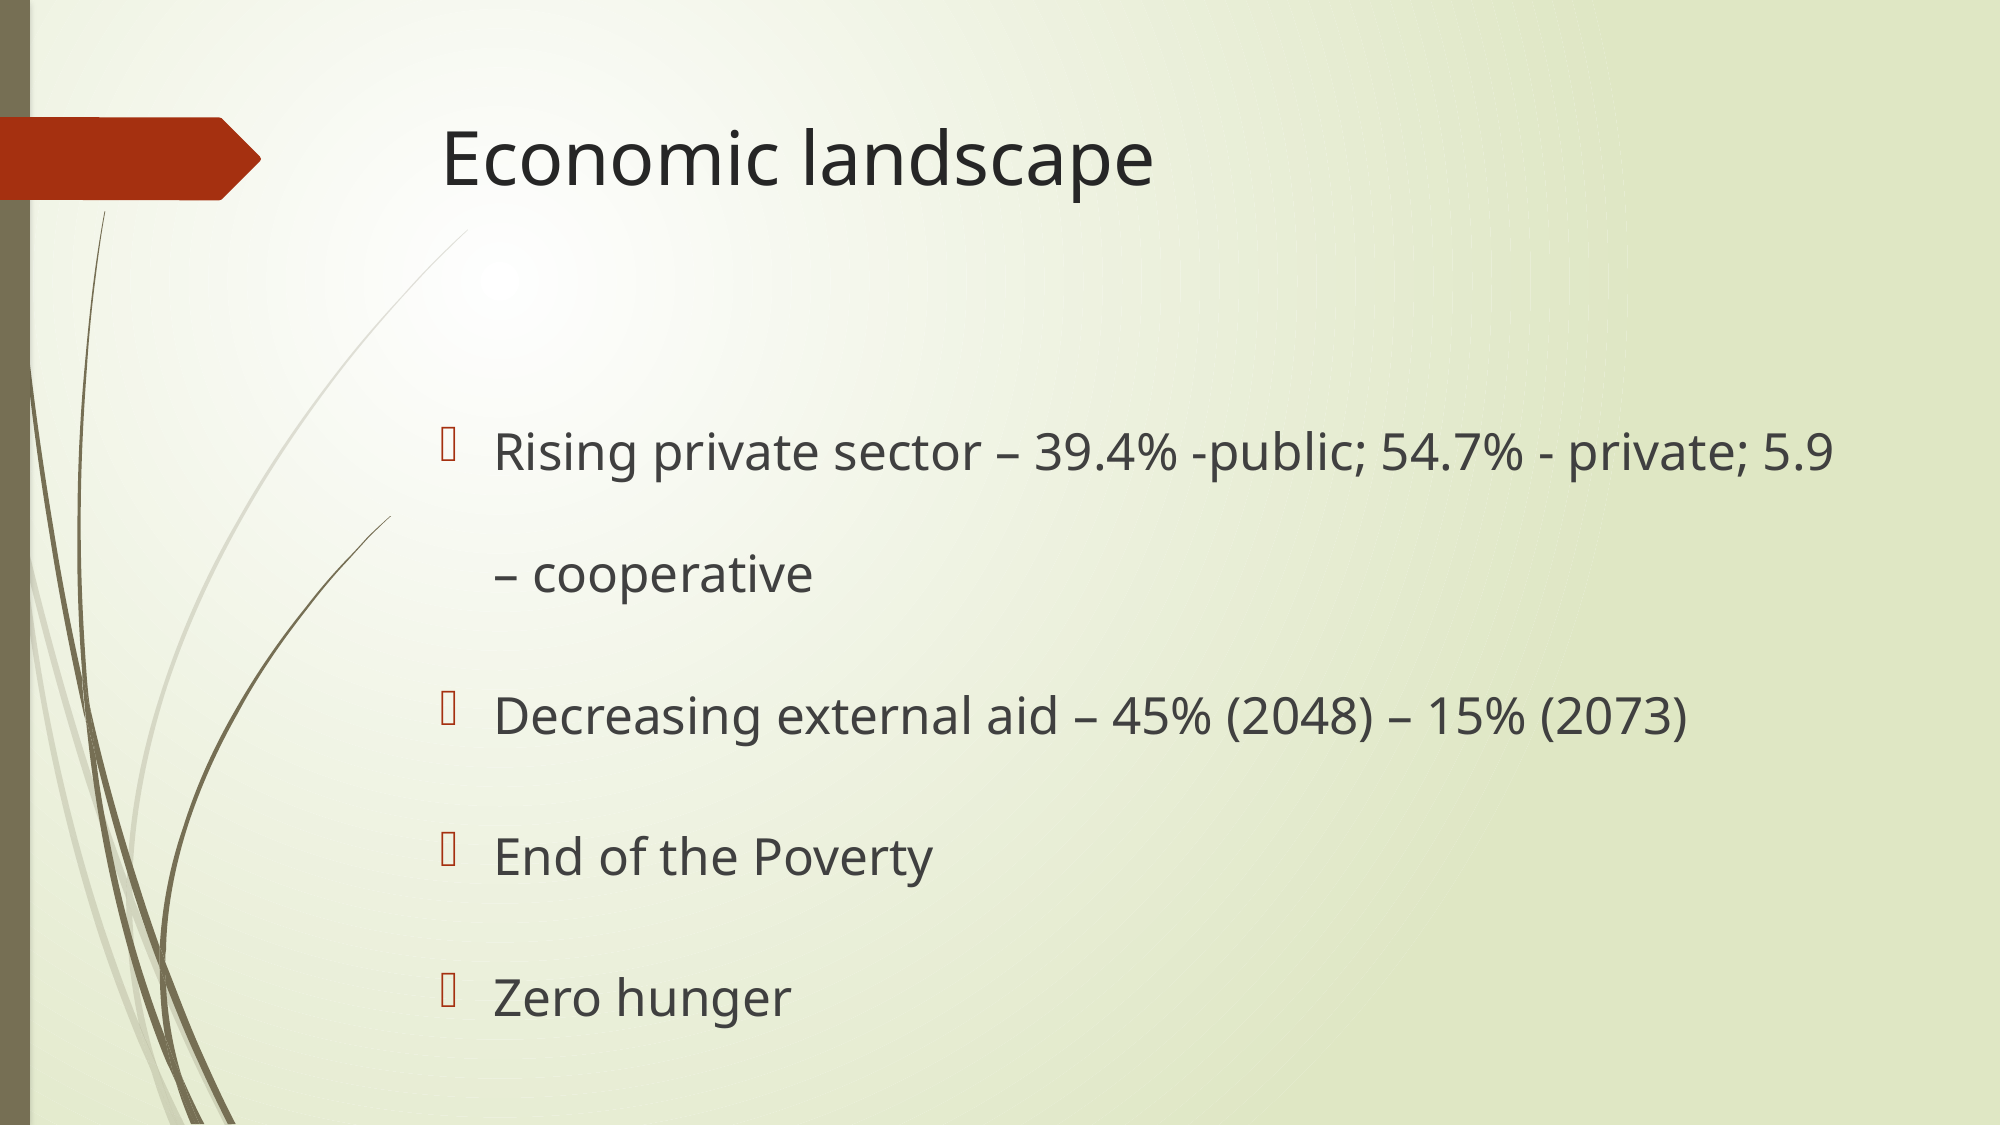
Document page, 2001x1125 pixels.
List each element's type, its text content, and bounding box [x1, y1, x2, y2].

title Economic landscape [425, 102, 1888, 313]
list Rising private sector – 39.4% -public; 54.7% - private; 5.9 – cooperative Decreasing external aid – 45% (2048) – 15% (2073) End of the Poverty Zero hunger [424, 350, 1888, 1042]
